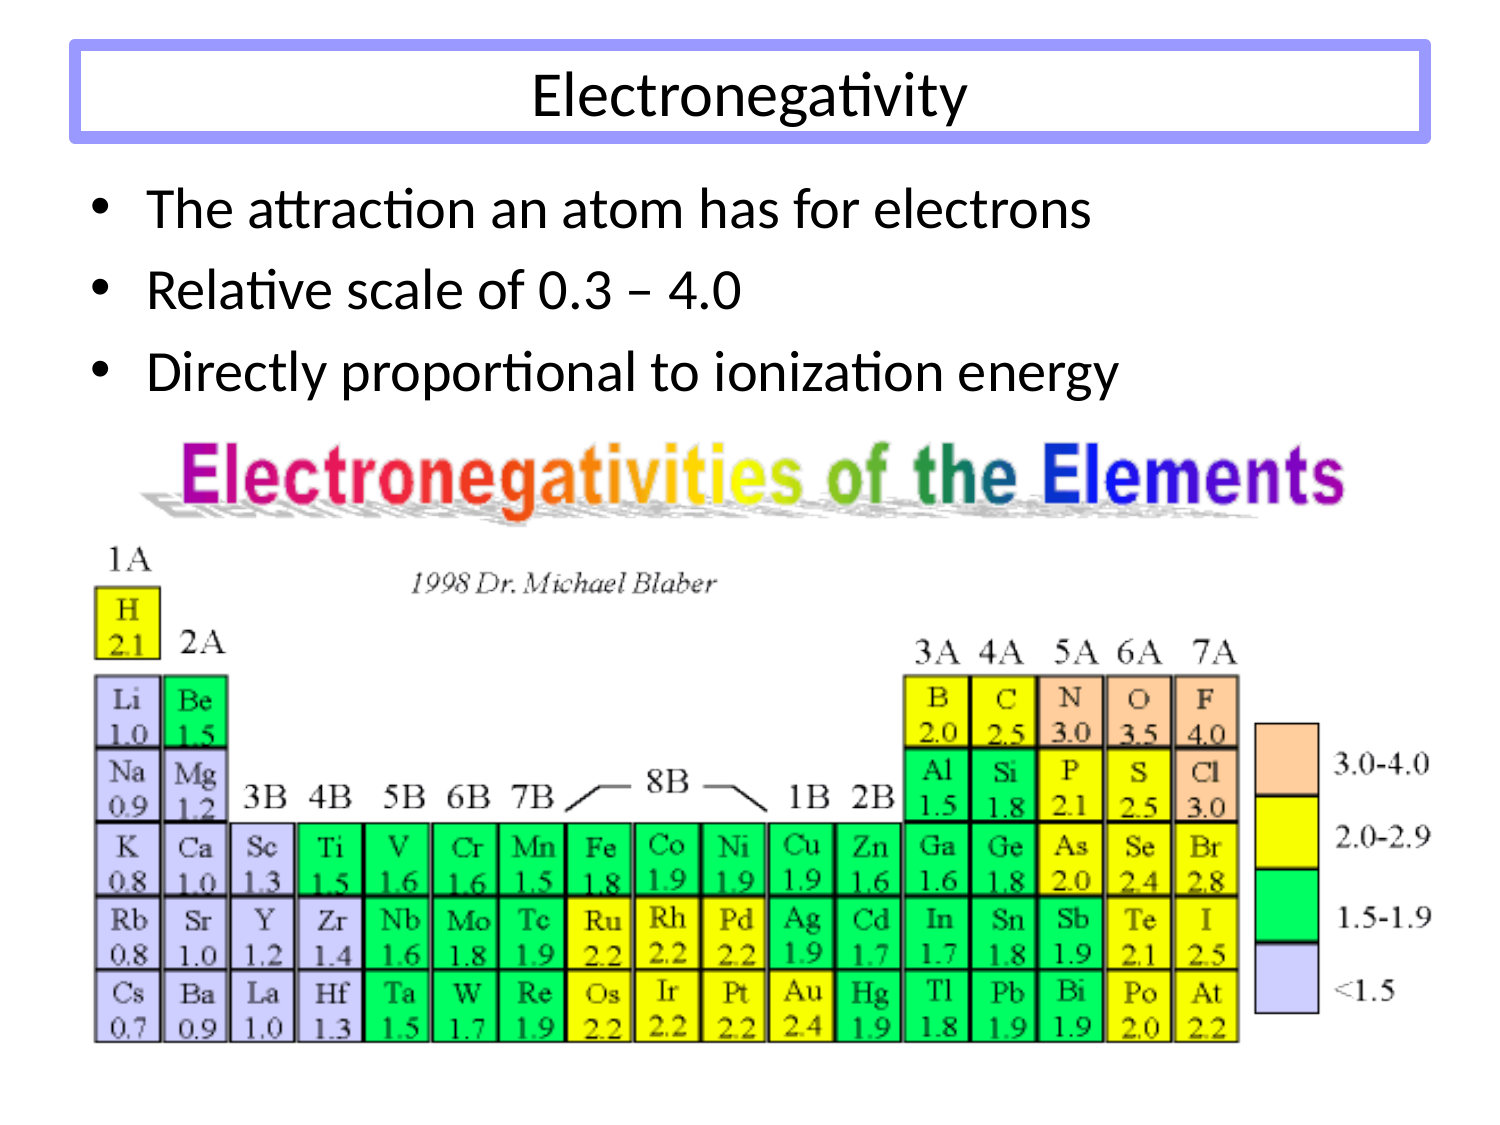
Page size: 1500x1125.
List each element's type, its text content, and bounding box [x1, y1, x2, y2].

picture [87, 424, 1451, 1066]
title Electronegativity [75, 45, 1425, 138]
list The attraction an atom has for electrons Relative scale of 0.3 – 4.0 Directly proportional to ionization energy [75, 162, 1425, 1005]
